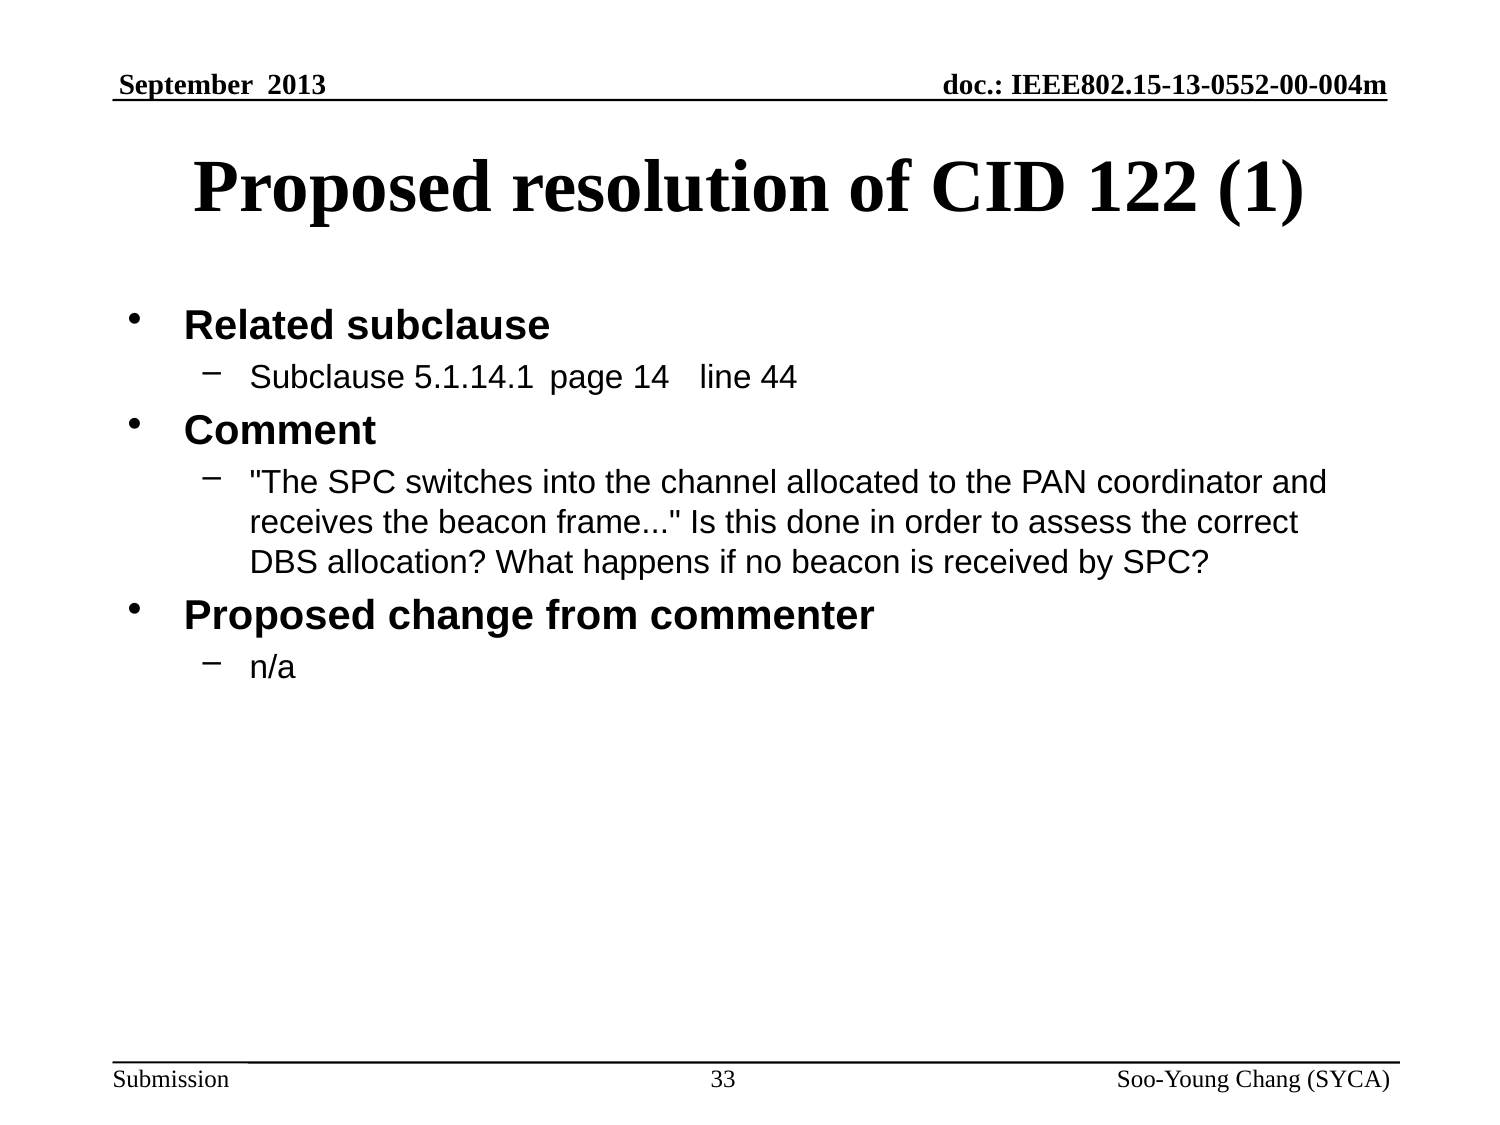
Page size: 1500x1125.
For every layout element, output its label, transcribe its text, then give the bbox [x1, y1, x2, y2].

list Related subclause Subclause 5.1.14.1 page 14 line 44 Comment "The SPC switches into the channel allocated to the PAN coordinator and receives the beacon frame..." Is this done in order to assess the correct DBS allocation? What happens if no beacon is received by SPC? Proposed change from commenter n/a [112, 290, 1388, 1001]
title Proposed resolution of CID 122 (1) [112, 125, 1388, 268]
